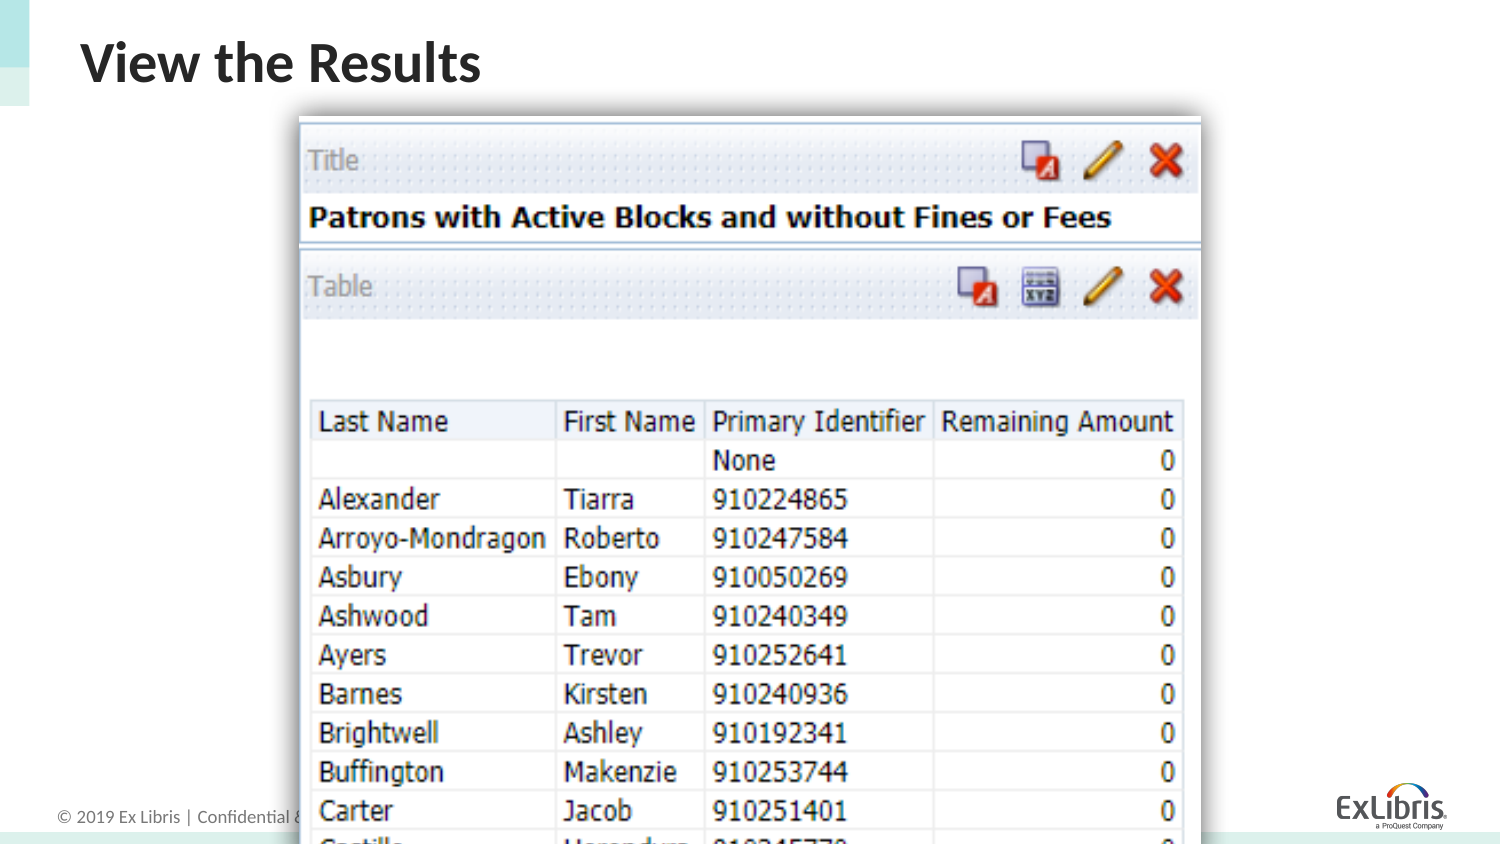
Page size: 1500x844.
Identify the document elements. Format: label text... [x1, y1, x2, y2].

title View the Results [64, 11, 1447, 107]
picture [298, 116, 1201, 844]
picture [1337, 783, 1447, 830]
